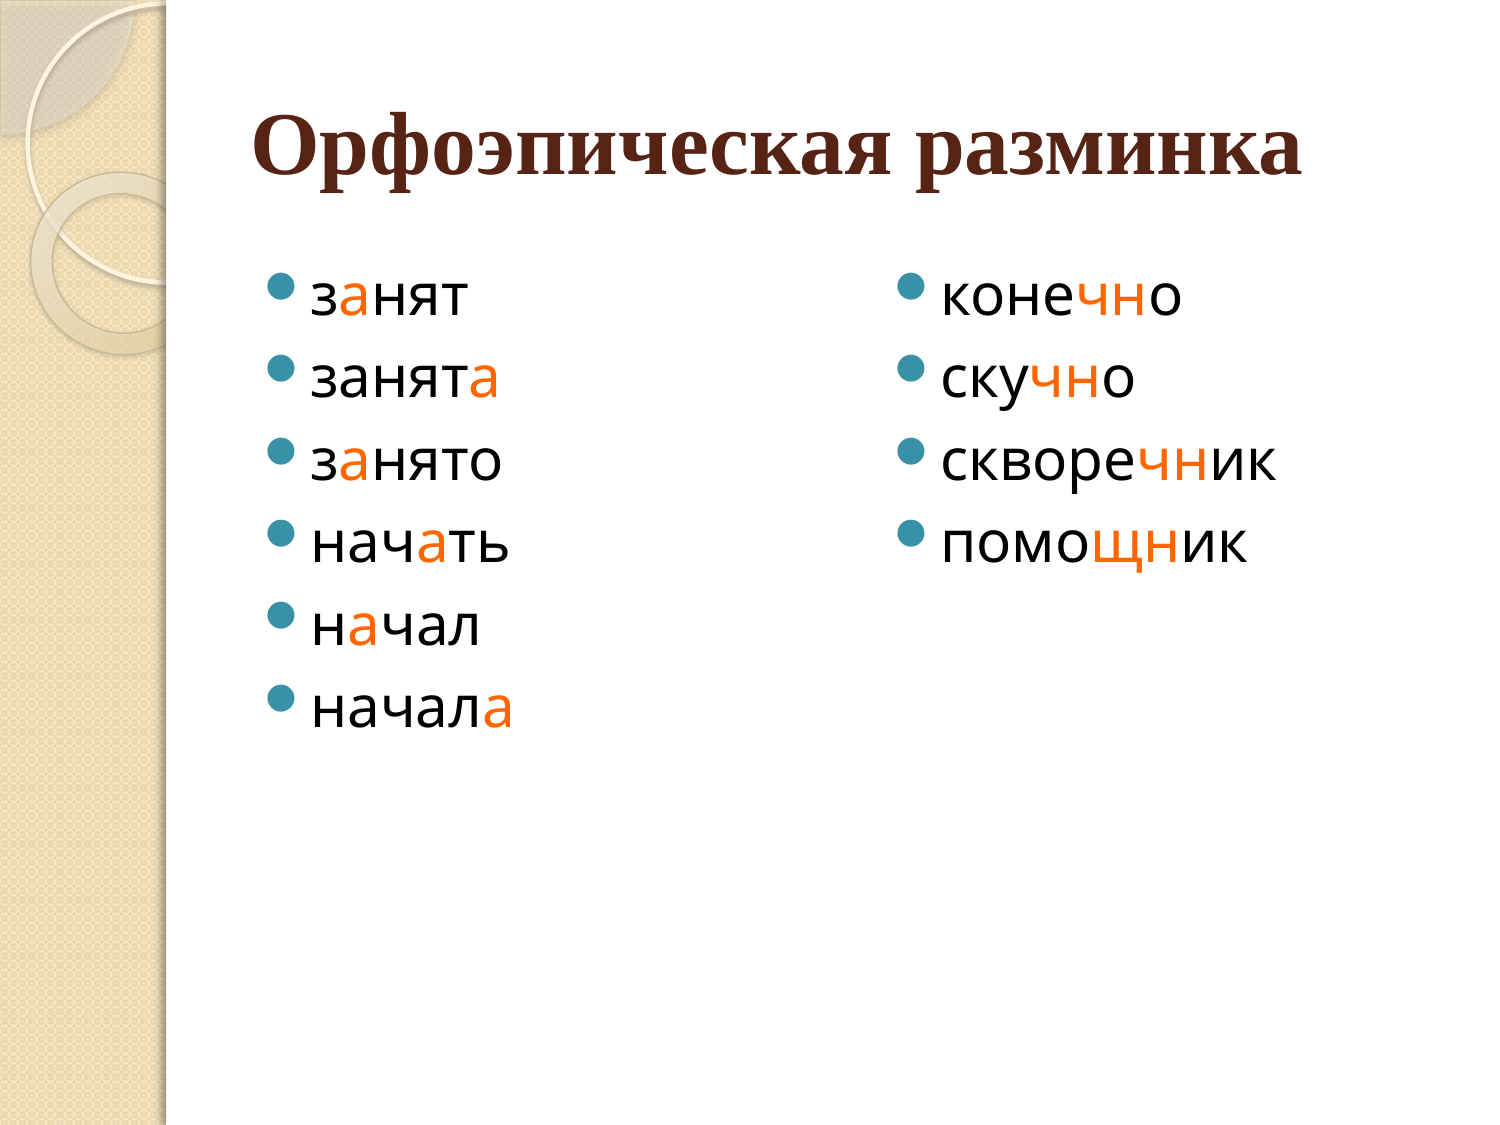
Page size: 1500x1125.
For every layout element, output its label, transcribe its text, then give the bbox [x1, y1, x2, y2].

list конечно скучно скворечник помощник [865, 249, 1466, 1015]
title Орфоэпическая разминка [235, 45, 1466, 233]
list занят занята занято начать начал начала [235, 249, 836, 1015]
